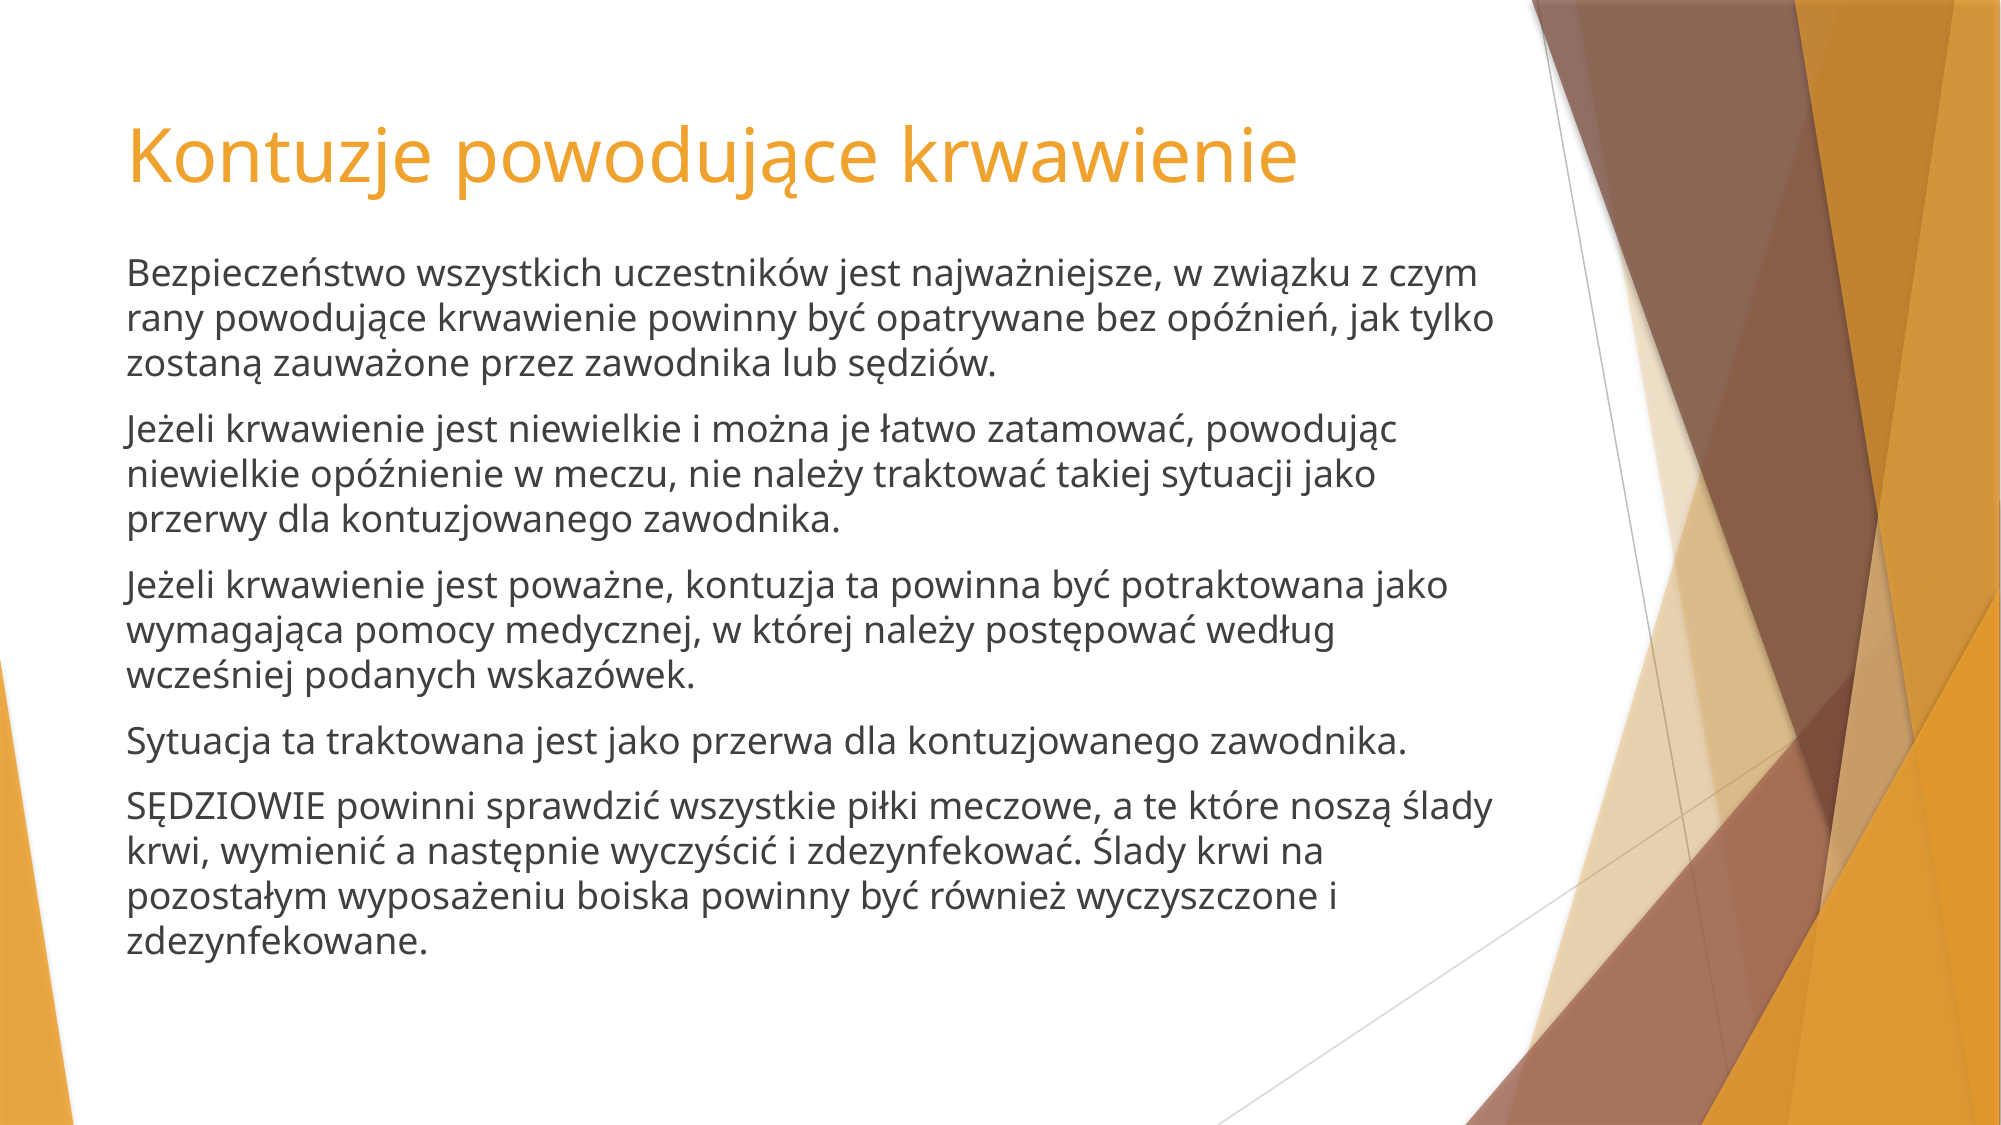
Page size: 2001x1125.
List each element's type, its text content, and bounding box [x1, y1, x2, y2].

title Kontuzje powodujące krwawienie [111, 99, 1522, 241]
list Bezpieczeństwo wszystkich uczestników jest najważniejsze, w związku z czym rany powodujące krwawienie powinny być opatrywane bez opóźnień, jak tylko zostaną zauważone przez zawodnika lub sędziów. Jeżeli krwawienie jest niewielkie i można je łatwo zatamować, powodując niewielkie opóźnienie w meczu, nie należy traktować takiej sytuacji jako przerwy dla kontuzjowanego zawodnika. Jeżeli krwawienie jest poważne, kontuzja ta powinna być potraktowana jako wymagająca pomocy medycznej, w której należy postępować według wcześniej podanych wskazówek. Sytuacja ta traktowana jest jako przerwa dla kontuzjowanego zawodnika. SĘDZIOWIE powinni sprawdzić wszystkie piłki meczowe, a te które noszą ślady krwi, wymienić a następnie wyczyścić i zdezynfekować. Ślady krwi na pozostałym wyposażeniu boiska powinny być również wyczyszczone i zdezynfekowane. [111, 241, 1522, 991]
